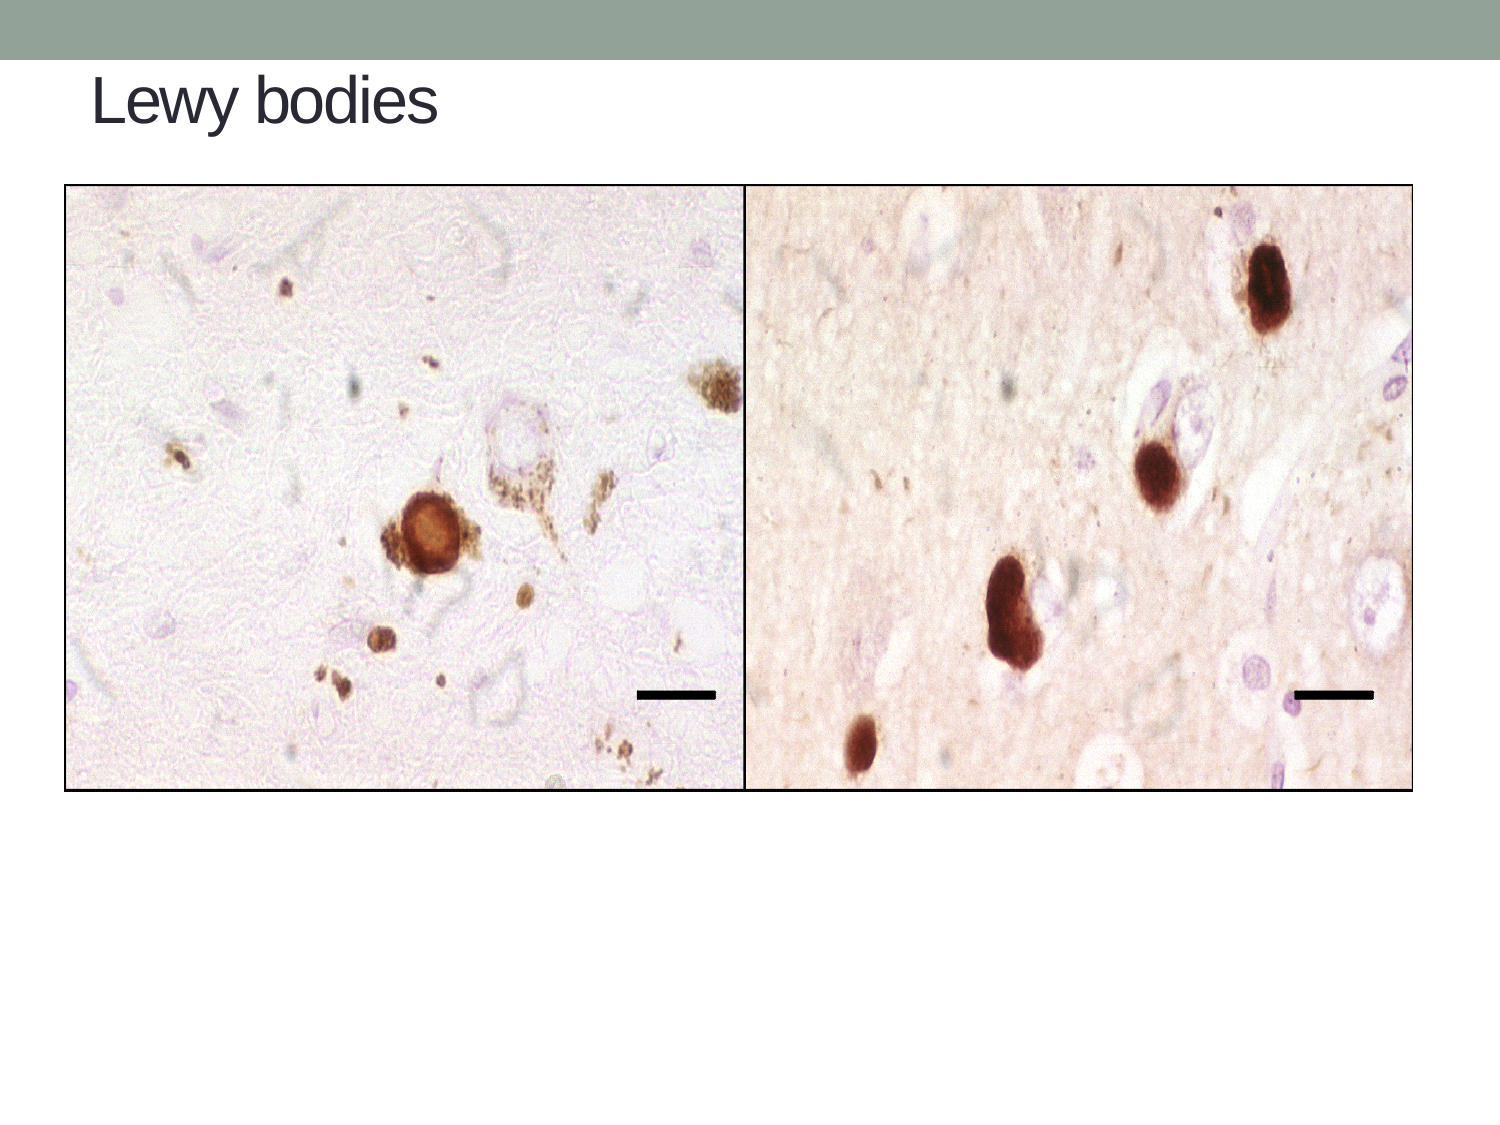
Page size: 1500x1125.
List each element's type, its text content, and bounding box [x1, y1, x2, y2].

title Lewy bodies [75, 45, 1425, 149]
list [64, 184, 1416, 795]
